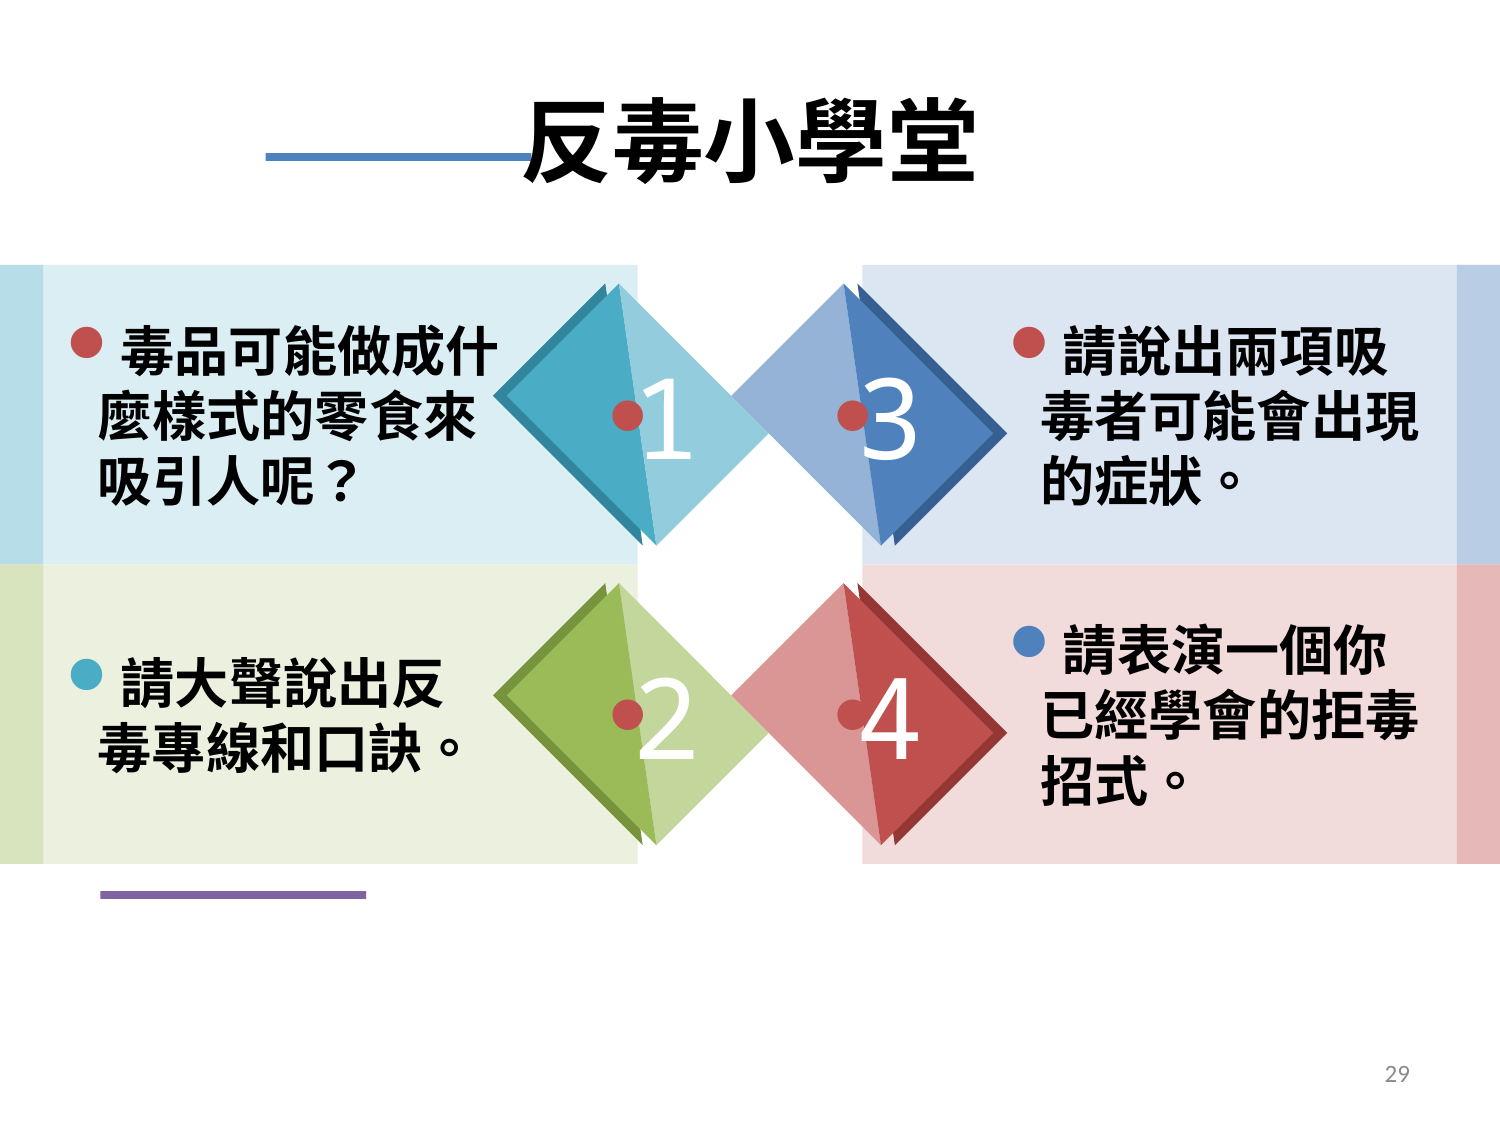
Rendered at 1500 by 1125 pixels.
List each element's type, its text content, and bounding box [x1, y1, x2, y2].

list 3 [818, 326, 907, 504]
list 請大聲說出反毒專線和口訣。 [51, 577, 492, 852]
list 請表演一個你已經學會的拒毒招式。 [993, 577, 1440, 852]
title 反毒小學堂 [75, 45, 1425, 233]
list 1 [593, 326, 682, 504]
list 請說出兩項吸毒者可能會出現的症狀。 [993, 277, 1455, 552]
list 毒品可能做成什麼樣式的零食來吸引人呢？ [51, 277, 538, 552]
list 4 [818, 625, 907, 803]
list 2 [593, 625, 682, 803]
slide_number 29 [1074, 1042, 1425, 1103]
